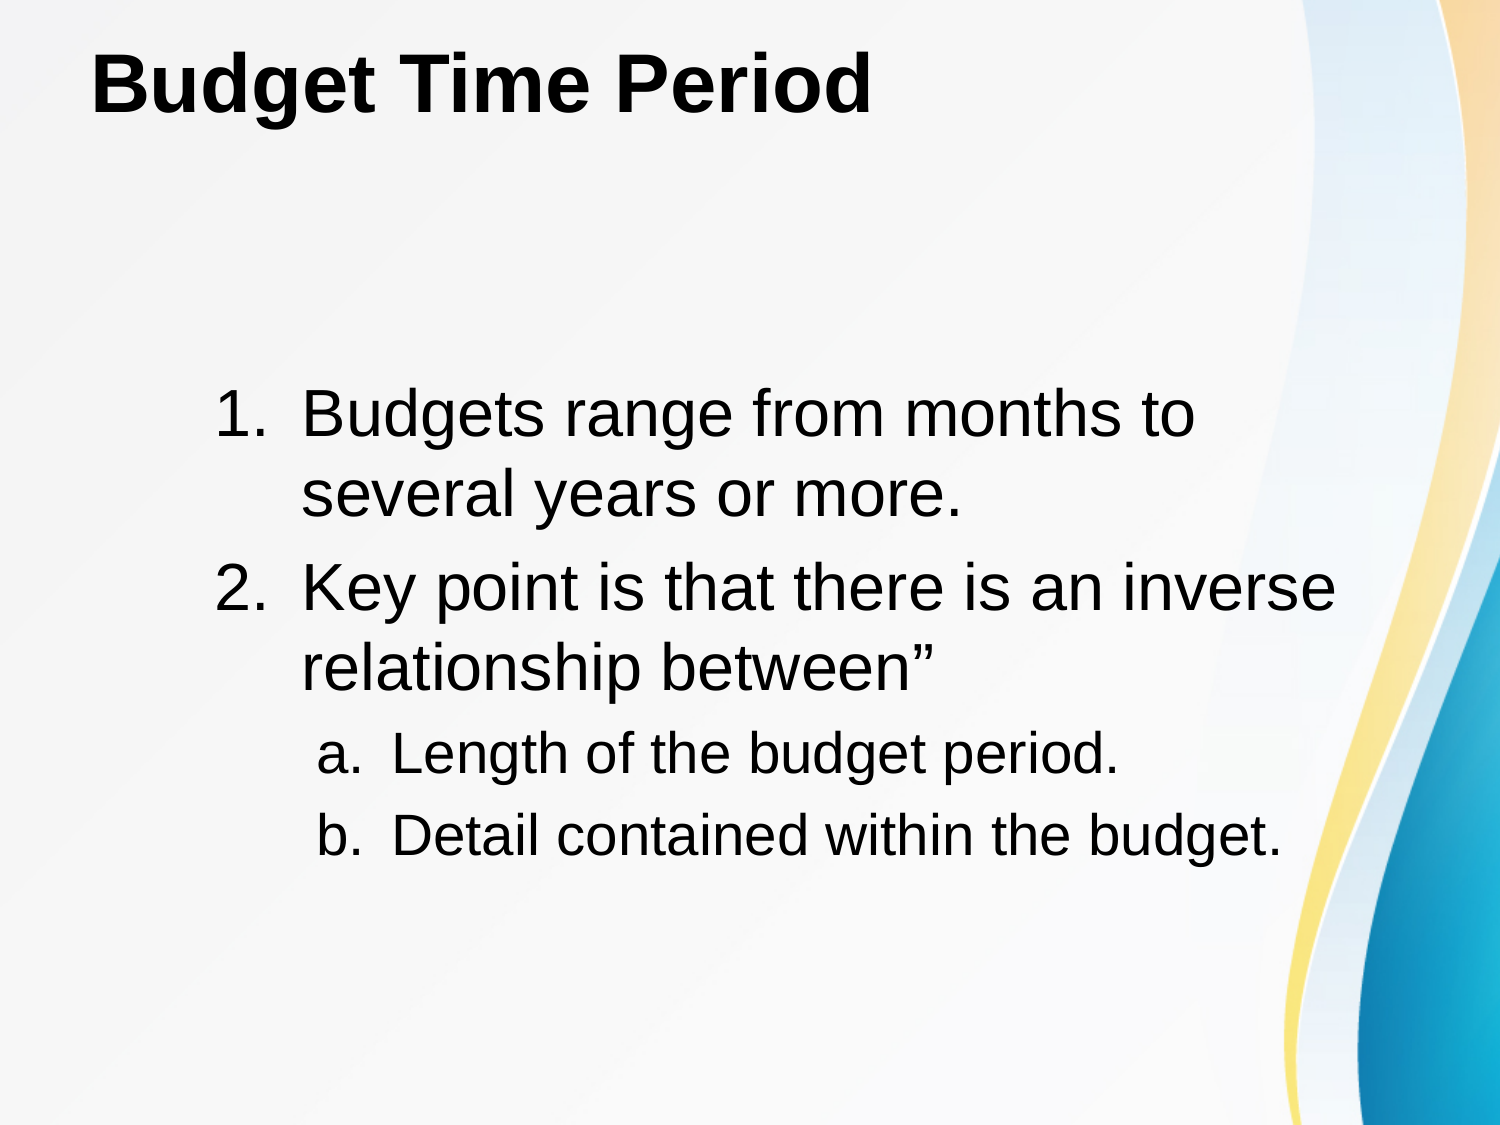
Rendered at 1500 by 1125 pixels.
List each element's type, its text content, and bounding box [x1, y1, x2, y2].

picture [0, 0, 1500, 1125]
list Budgets range from months to several years or more. Key point is that there is an inverse relationship between” Length of the budget period. Detail contained within the budget. [198, 362, 1376, 1051]
title Budget Time Period [74, 30, 1426, 127]
